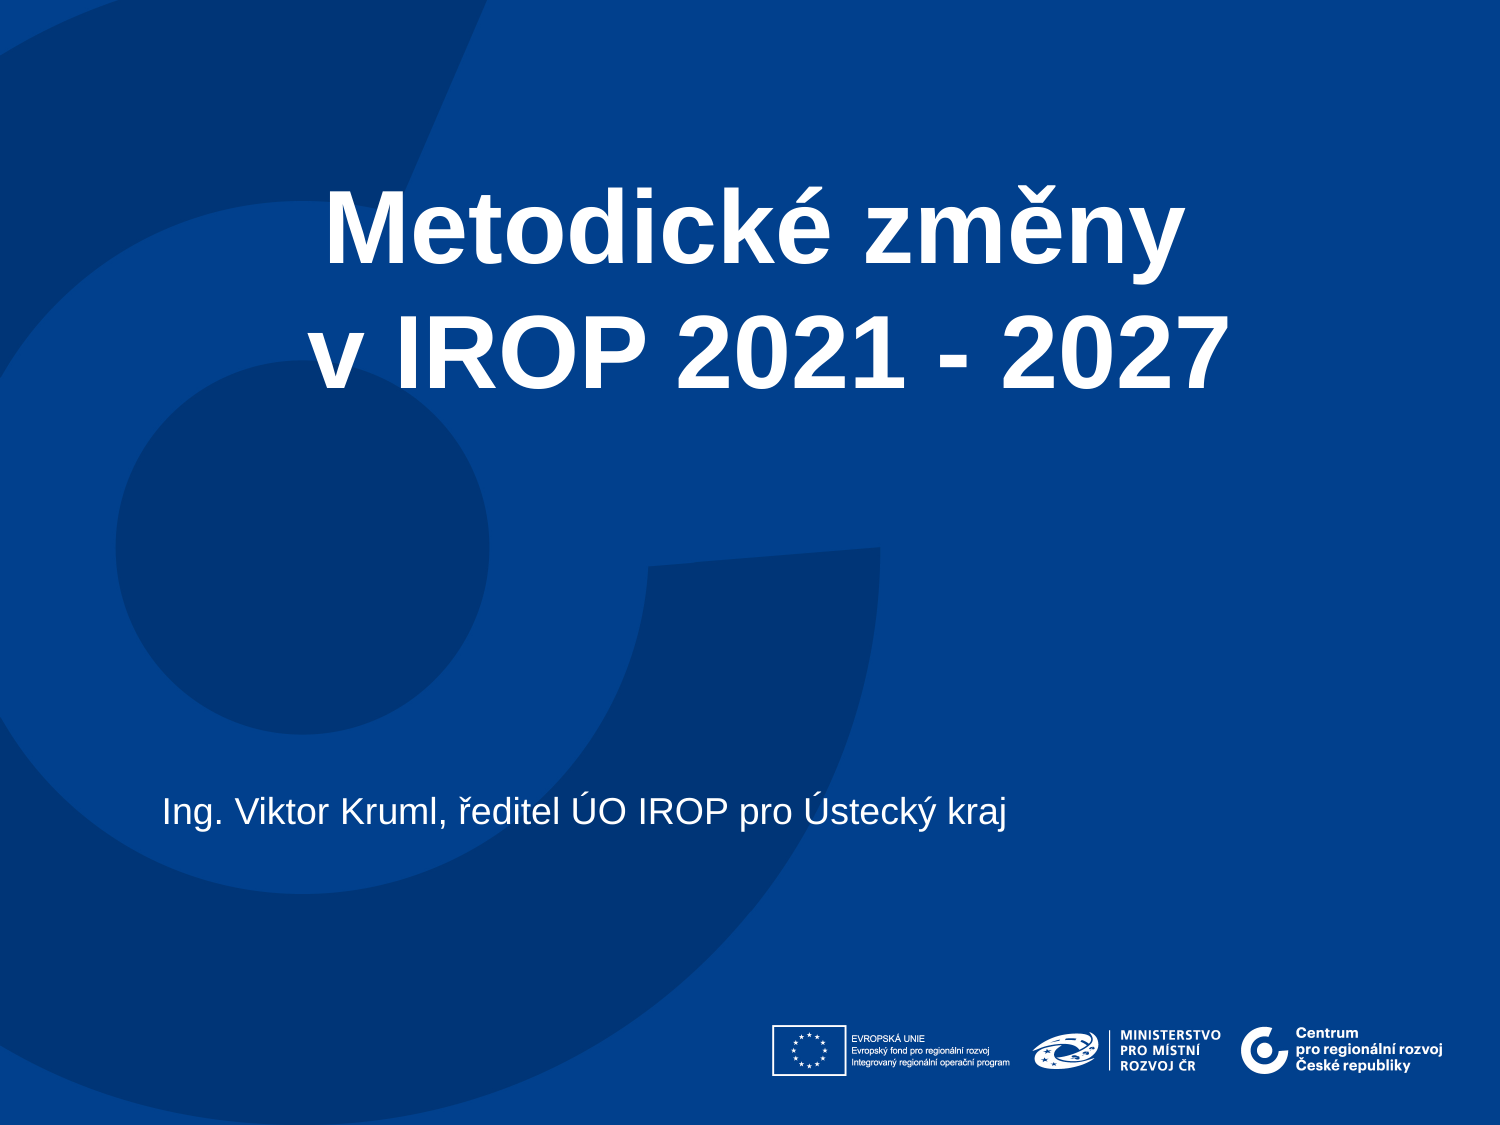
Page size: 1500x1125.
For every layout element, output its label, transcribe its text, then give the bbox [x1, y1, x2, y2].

text_box Metodické změny v IROP 2021 - 2027 [162, 152, 1379, 515]
picture [0, 0, 1500, 1125]
text_box Ing. Viktor Kruml, ředitel ÚO IROP pro Ústecký kraj [146, 779, 1199, 869]
